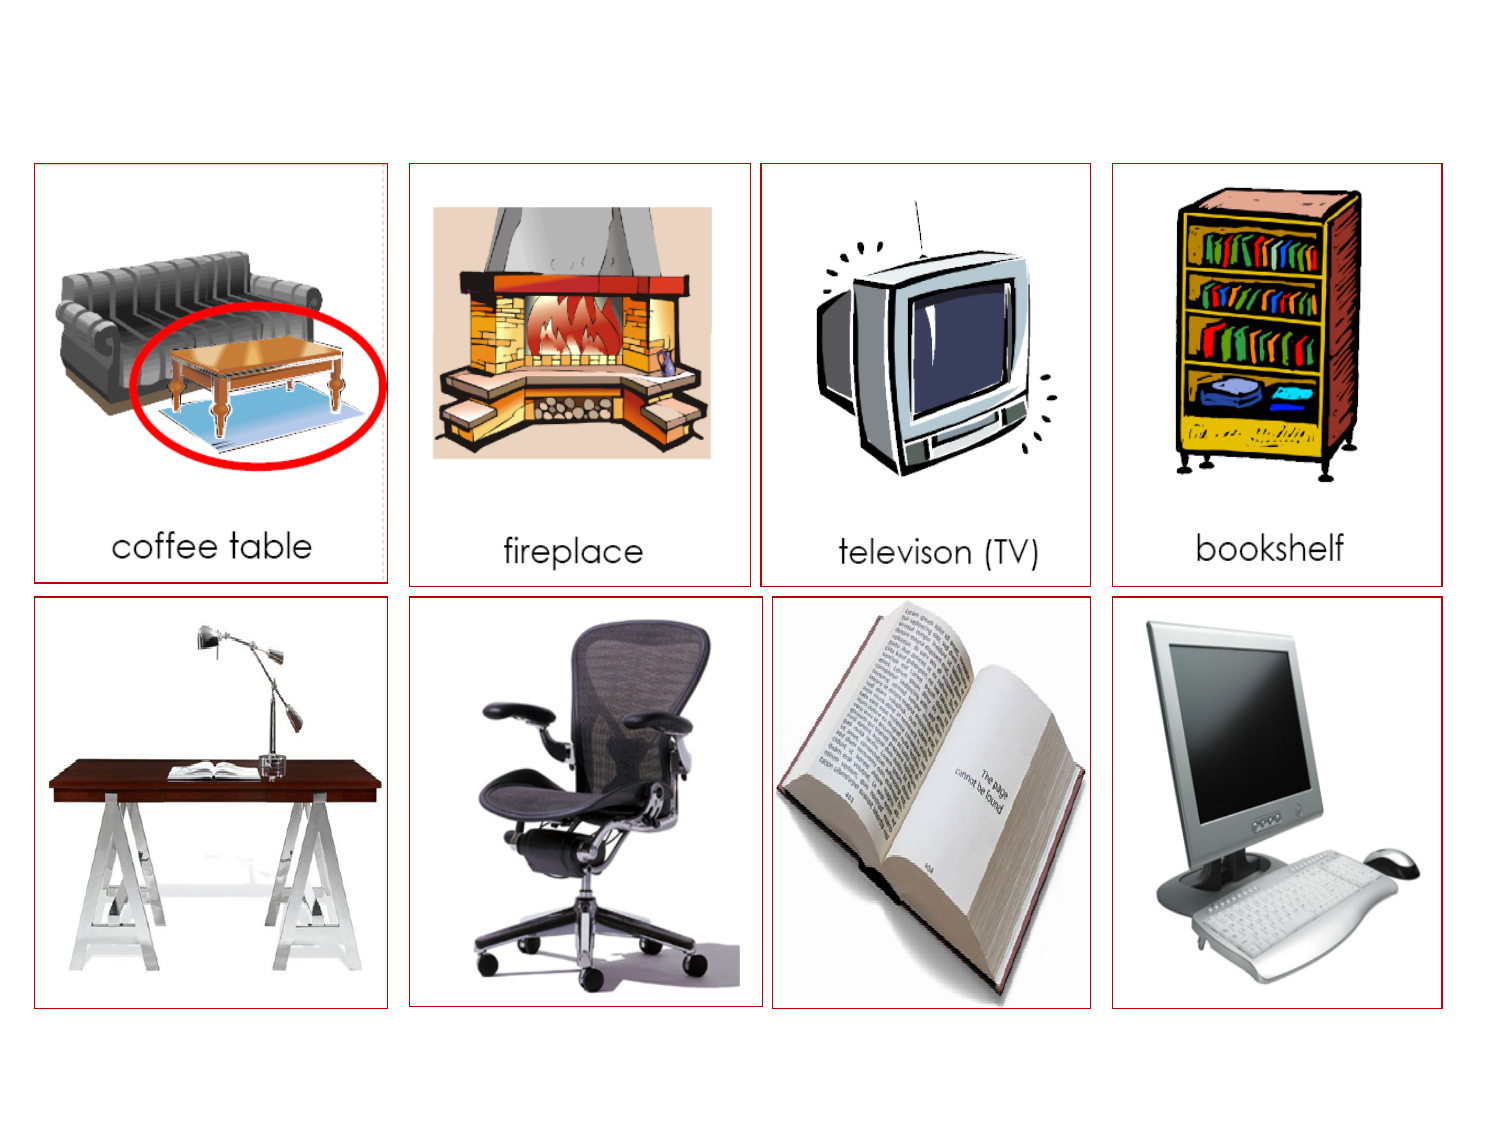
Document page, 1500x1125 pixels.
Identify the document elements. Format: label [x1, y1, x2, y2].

picture [1112, 163, 1442, 587]
picture [773, 597, 1091, 1008]
picture [409, 597, 762, 1006]
picture [761, 163, 1090, 587]
picture [34, 163, 387, 583]
picture [1112, 597, 1442, 1008]
picture [34, 597, 387, 1008]
picture [409, 163, 751, 587]
